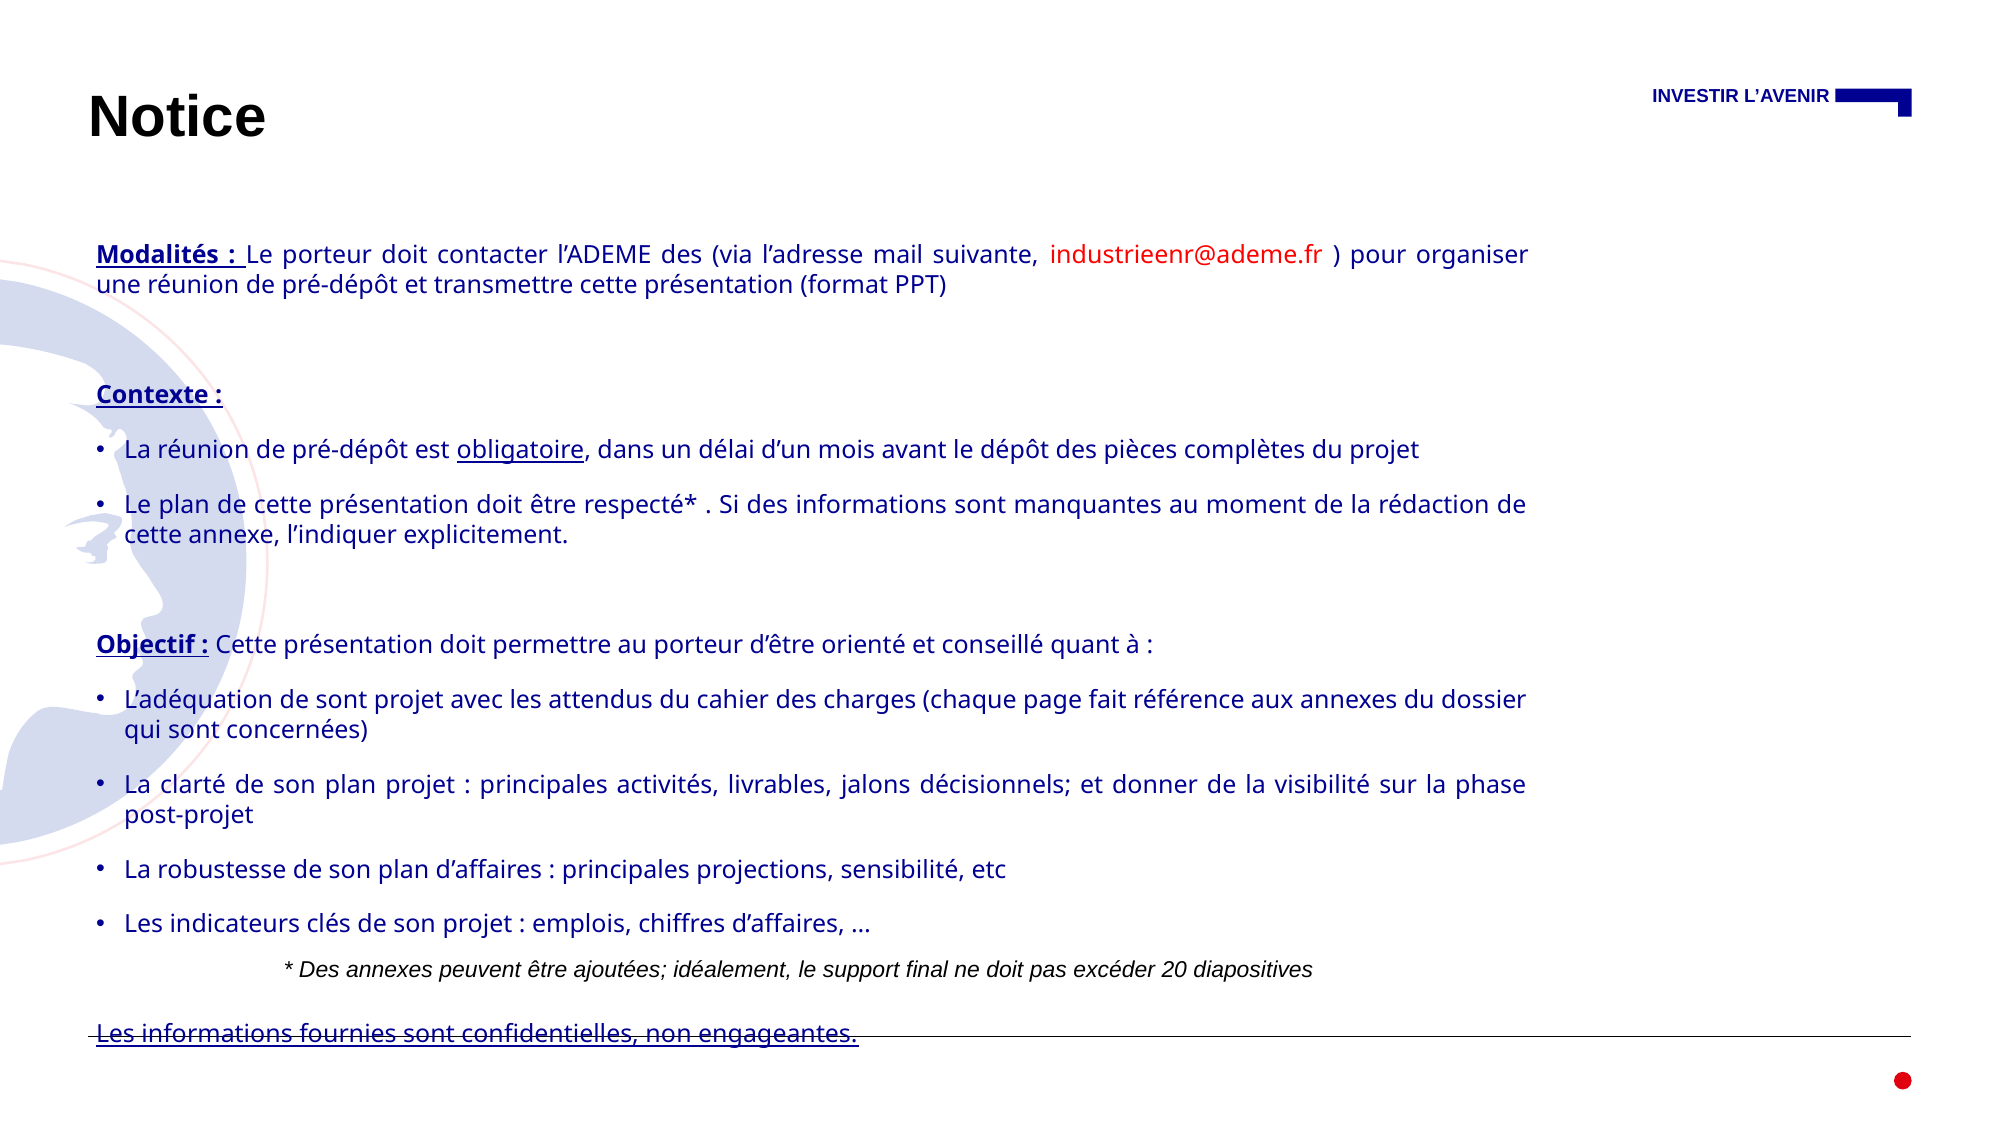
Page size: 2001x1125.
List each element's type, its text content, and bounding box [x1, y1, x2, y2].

text_box * Des annexes peuvent être ajoutées; idéalement, le support final ne doit pas excéder 20 diapositives [268, 947, 1641, 990]
text_box Modalités : Le porteur doit contacter l’ADEME des (via l’adresse mail suivante, industrieenr@ademe.fr ) pour organiser une réunion de pré-dépôt et transmettre cette présentation (format PPT) Contexte : La réunion de pré-dépôt est obligatoire, dans un délai d’un mois avant le dépôt des pièces complètes du projet Le plan de cette présentation doit être respecté* . Si des informations sont manquantes au moment de la rédaction de cette annexe, l’indiquer explicitement. Objectif : Cette présentation doit permettre au porteur d’être orienté et conseillé quant à : L’adéquation de sont projet avec les attendus du cahier des charges (chaque page fait référence aux annexes du dossier qui sont concernées) La clarté de son plan projet : principales activités, livrables, jalons décisionnels; et donner de la visibilité sur la phase post-projet La robustesse de son plan d’affaires : principales projections, sensibilité, etc Les indicateurs clés de son projet : emplois, chiffres d’affaires, … Les informations fournies sont confidentielles, non engageantes. [81, 231, 1544, 948]
title Notice [88, 88, 1559, 210]
